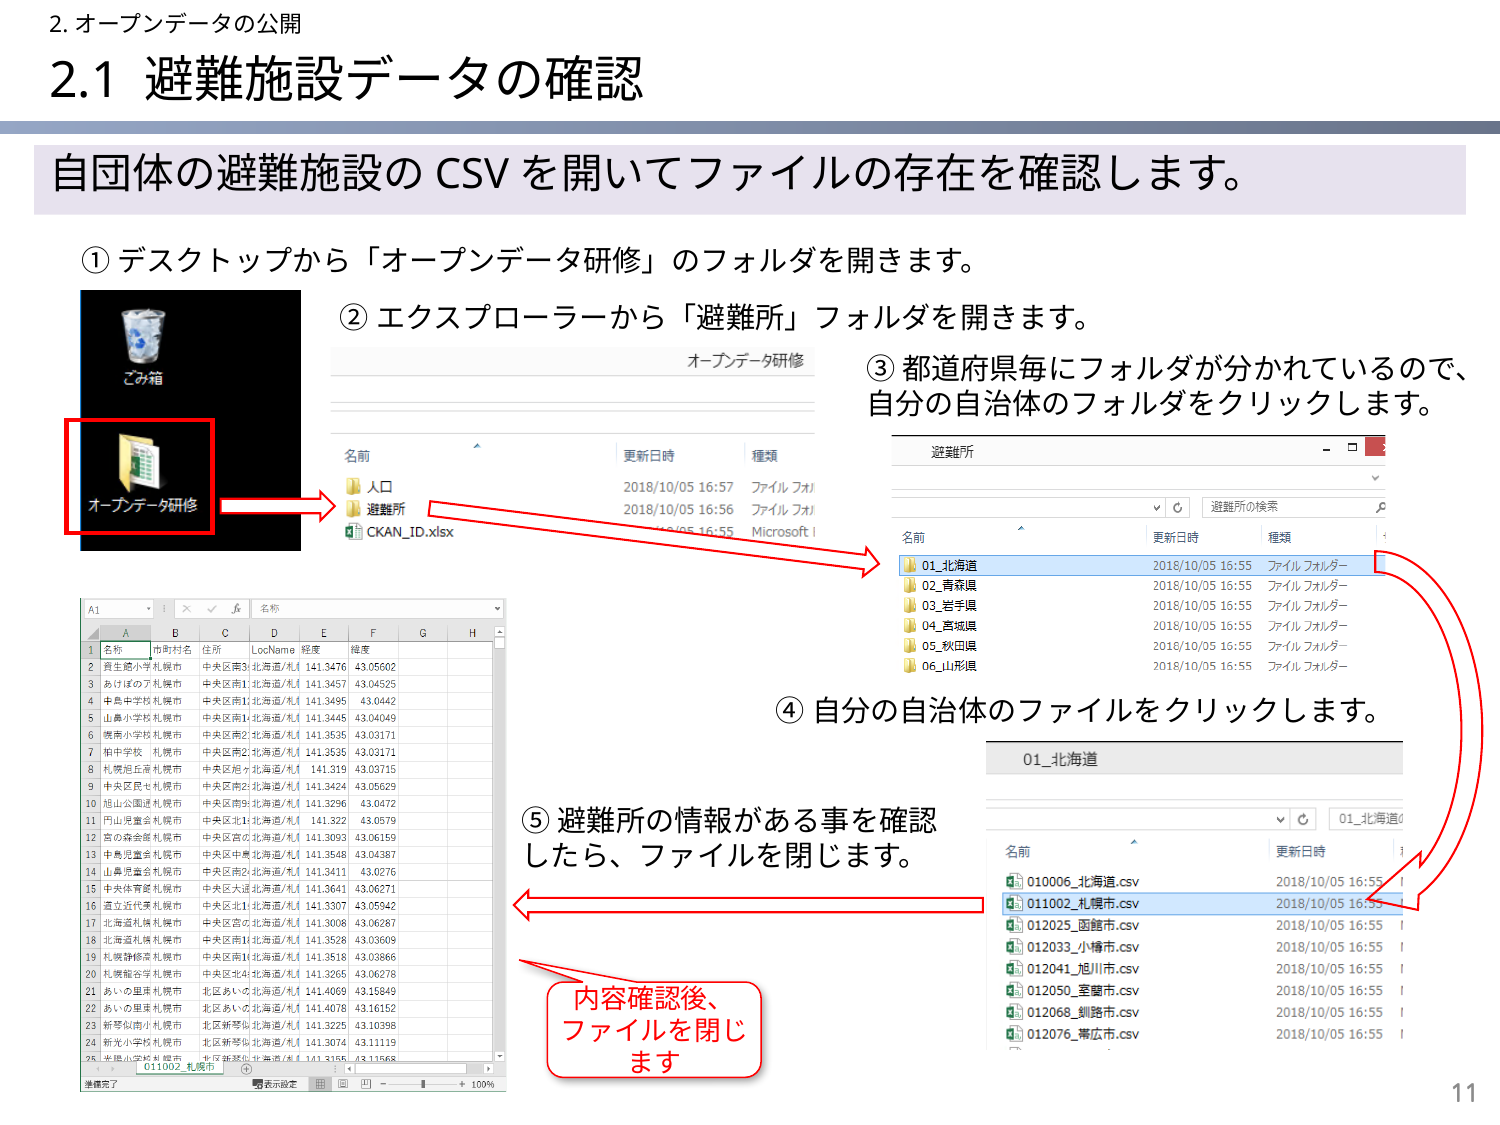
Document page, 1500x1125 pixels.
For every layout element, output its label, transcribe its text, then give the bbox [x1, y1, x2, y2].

text_box [301, 489, 330, 524]
text_box ⑤避難所の情報がある事を確認したら、ファイルを閉じます。 [507, 794, 956, 880]
picture [891, 435, 1386, 678]
text_box [1386, 551, 1484, 912]
text_box [780, 545, 881, 579]
text_box [512, 888, 984, 922]
list 2.オープンデータの公開 [34, 4, 1271, 41]
picture [79, 598, 507, 1092]
list 自団体の避難施設のCSVを開いてファイルの存在を確認します。 [34, 145, 1466, 215]
text_box ②エクスプローラーから「避難所」フォルダを開きます。 [325, 292, 1117, 342]
text_box ④自分の自治体のファイルをクリックします。 [761, 684, 1391, 735]
slide_number 11 [1411, 1070, 1495, 1118]
title 2.1 避難施設データの確認 [34, 46, 1275, 116]
picture [330, 347, 815, 560]
text_box 内容確認後、 ファイルを閉じます [518, 959, 762, 1078]
text_box ③都道府県毎にフォルダが分かれているので、自分の自治体のフォルダをクリックします。 [851, 342, 1481, 428]
picture [986, 741, 1403, 1050]
text_box ①デスクトップから「オープンデータ研修」のフォルダを開きます。 [66, 234, 1069, 285]
text_box [65, 419, 80, 534]
picture [80, 290, 301, 551]
